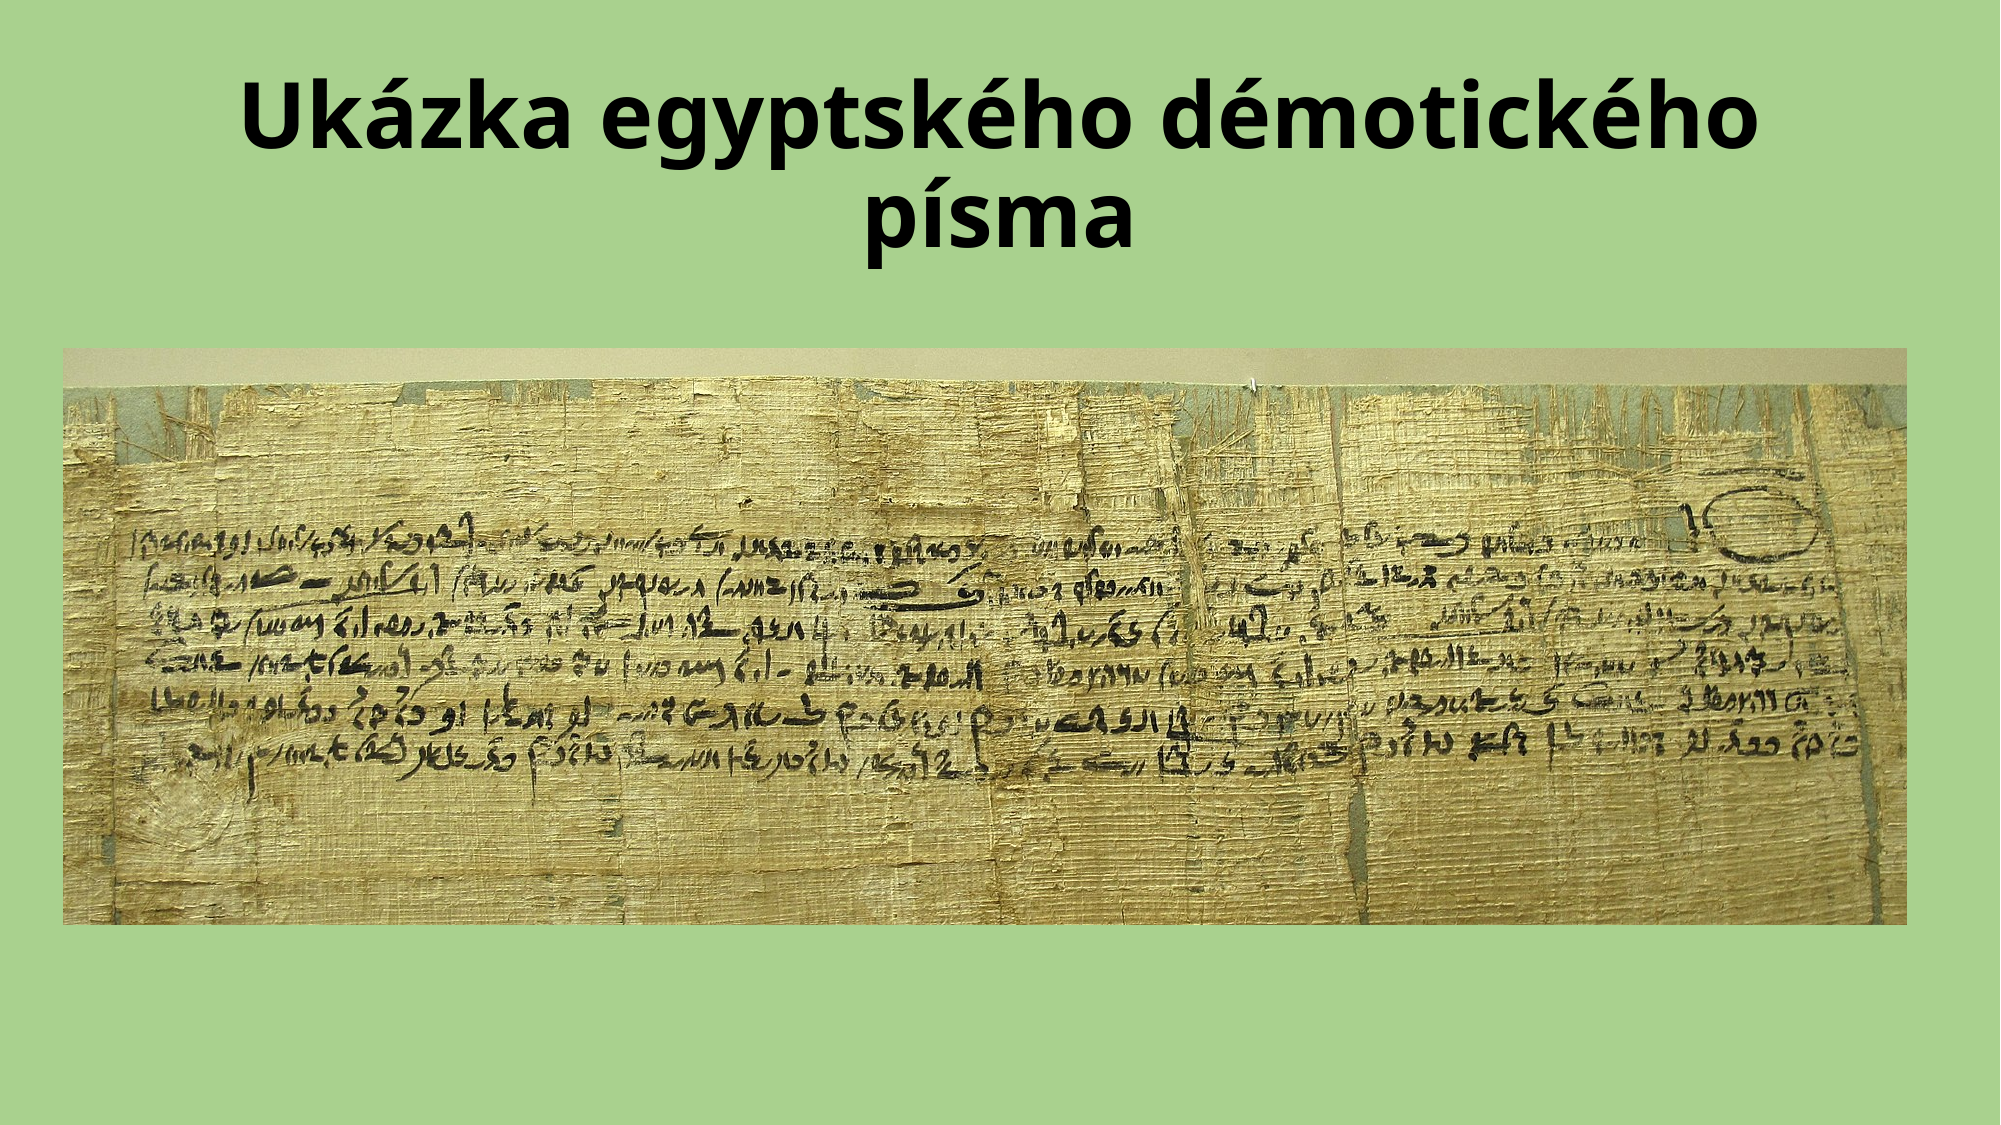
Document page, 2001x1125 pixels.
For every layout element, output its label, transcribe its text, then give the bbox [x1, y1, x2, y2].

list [63, 347, 1907, 925]
title Ukázka egyptského démotického písma [137, 59, 1863, 278]
